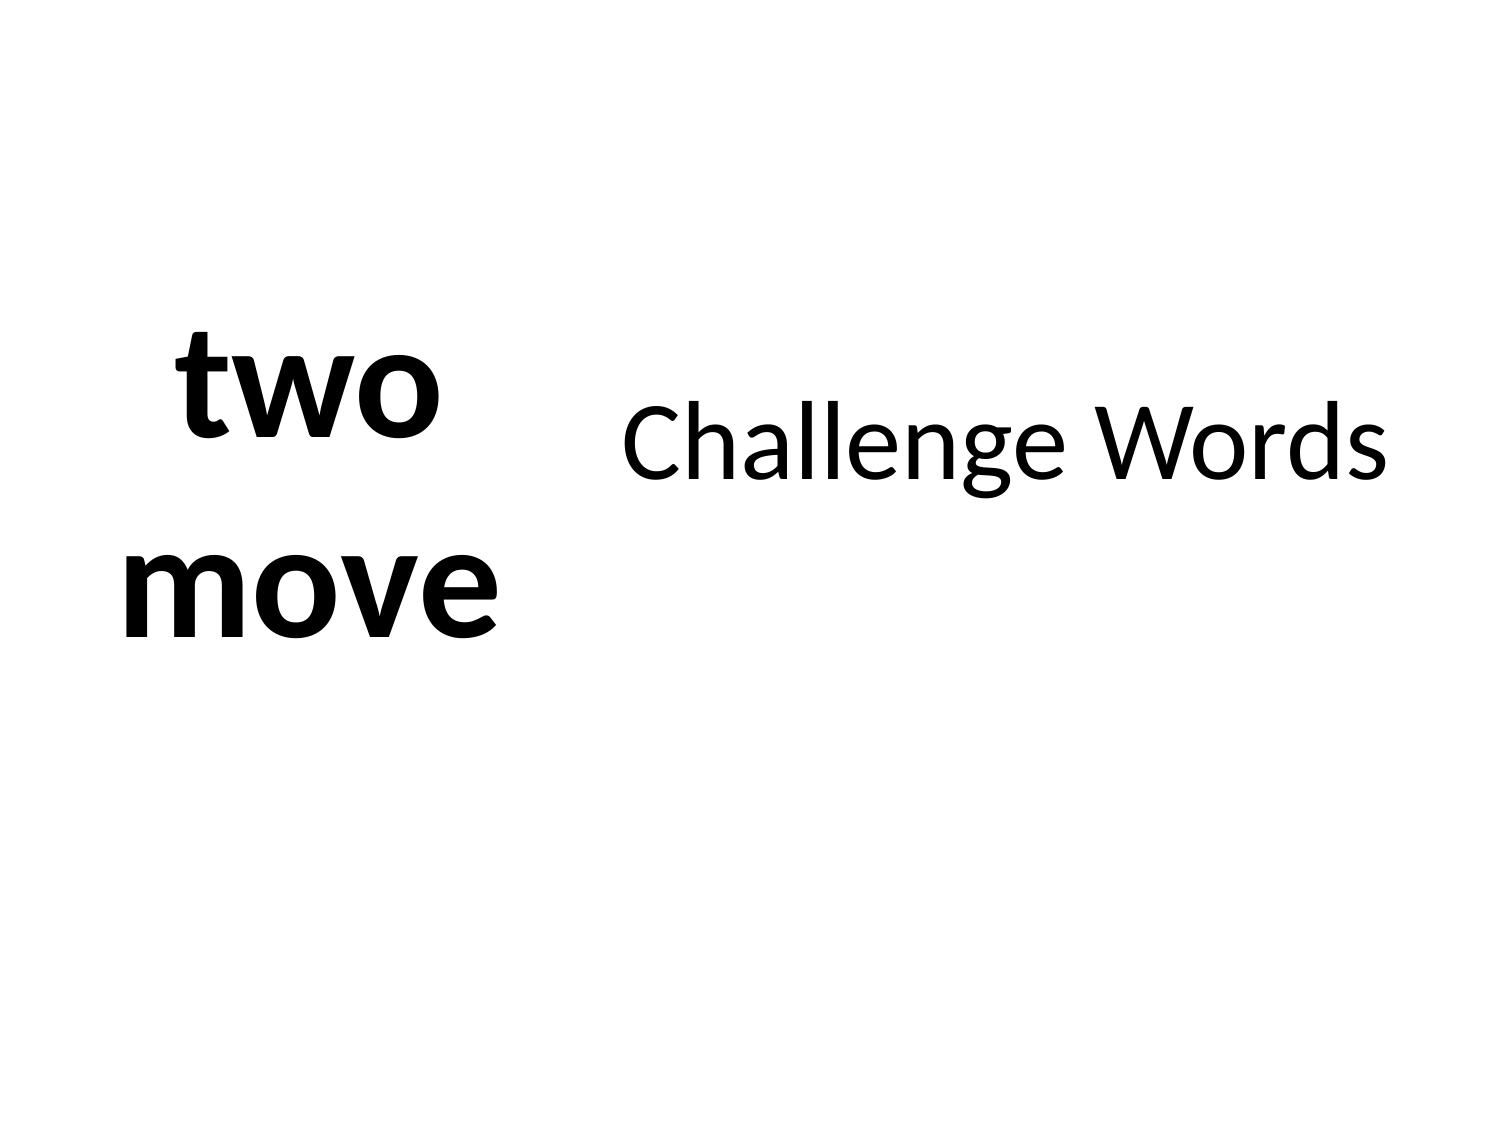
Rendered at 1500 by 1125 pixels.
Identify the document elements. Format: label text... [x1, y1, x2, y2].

list Challenge Words [586, 44, 1425, 1005]
title two move [62, 487, 556, 679]
